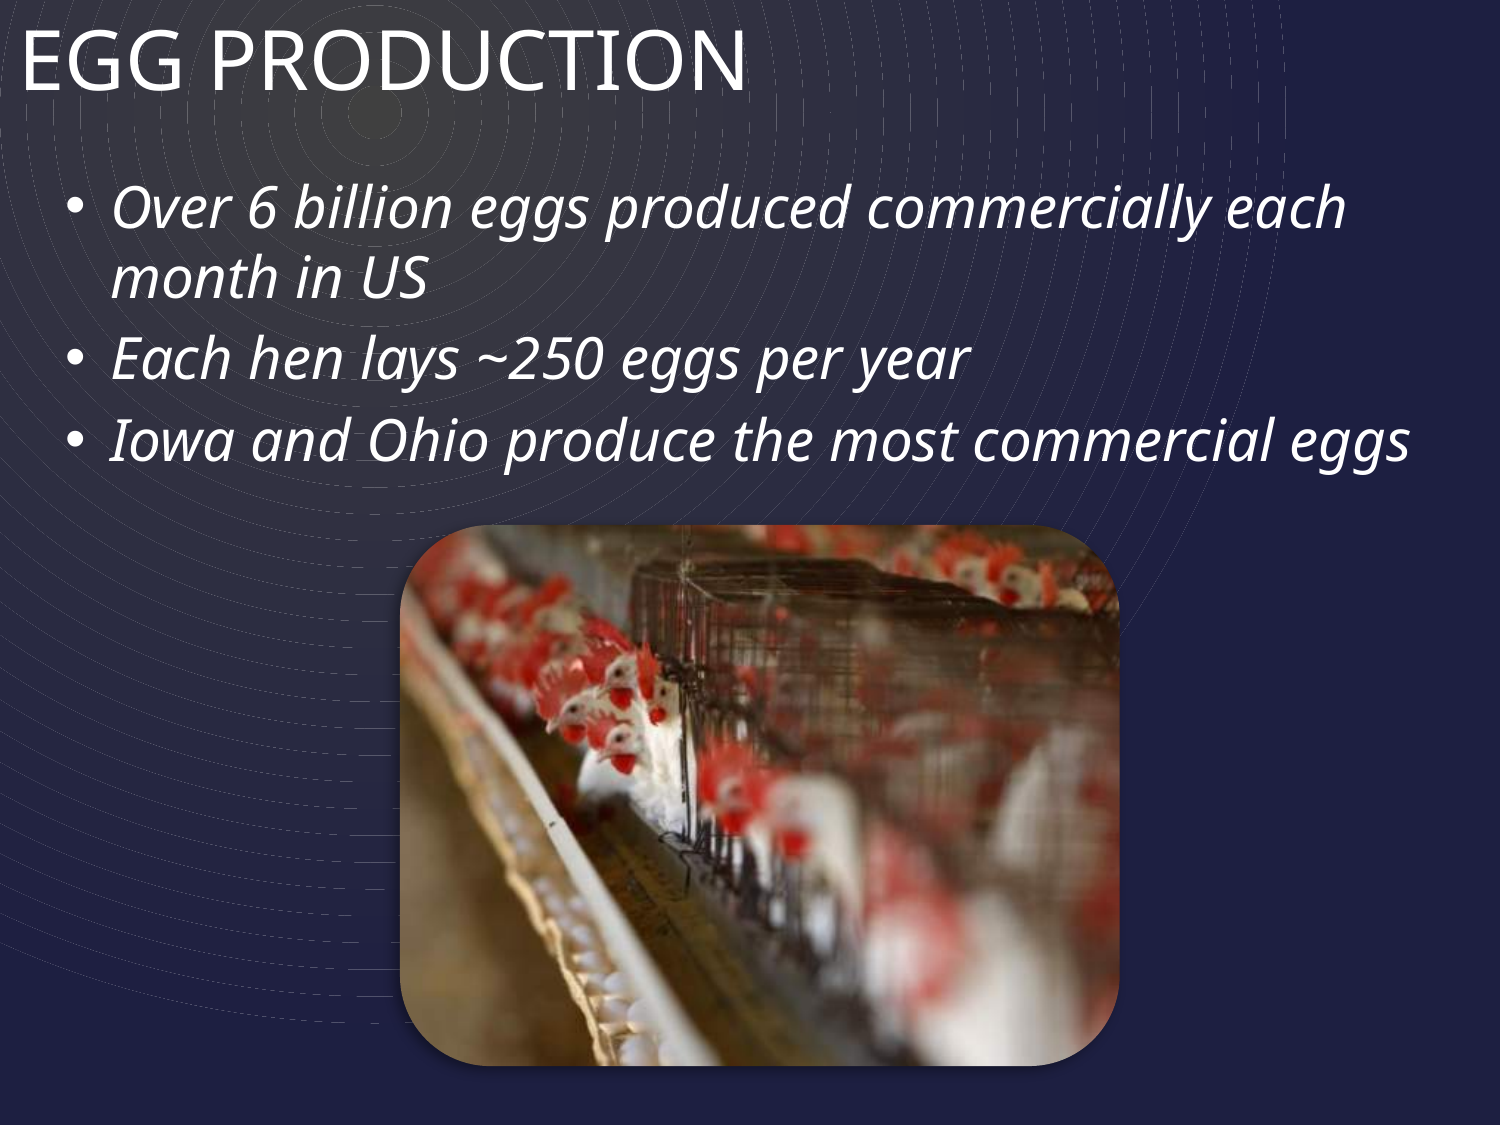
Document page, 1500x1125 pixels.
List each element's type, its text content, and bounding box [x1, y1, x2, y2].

picture [399, 524, 1120, 1067]
title Egg Production [3, 0, 1500, 175]
list Over 6 billion eggs produced commercially each month in US Each hen lays ~250 eggs per year Iowa and Ohio produce the most commercial eggs [50, 175, 1450, 659]
